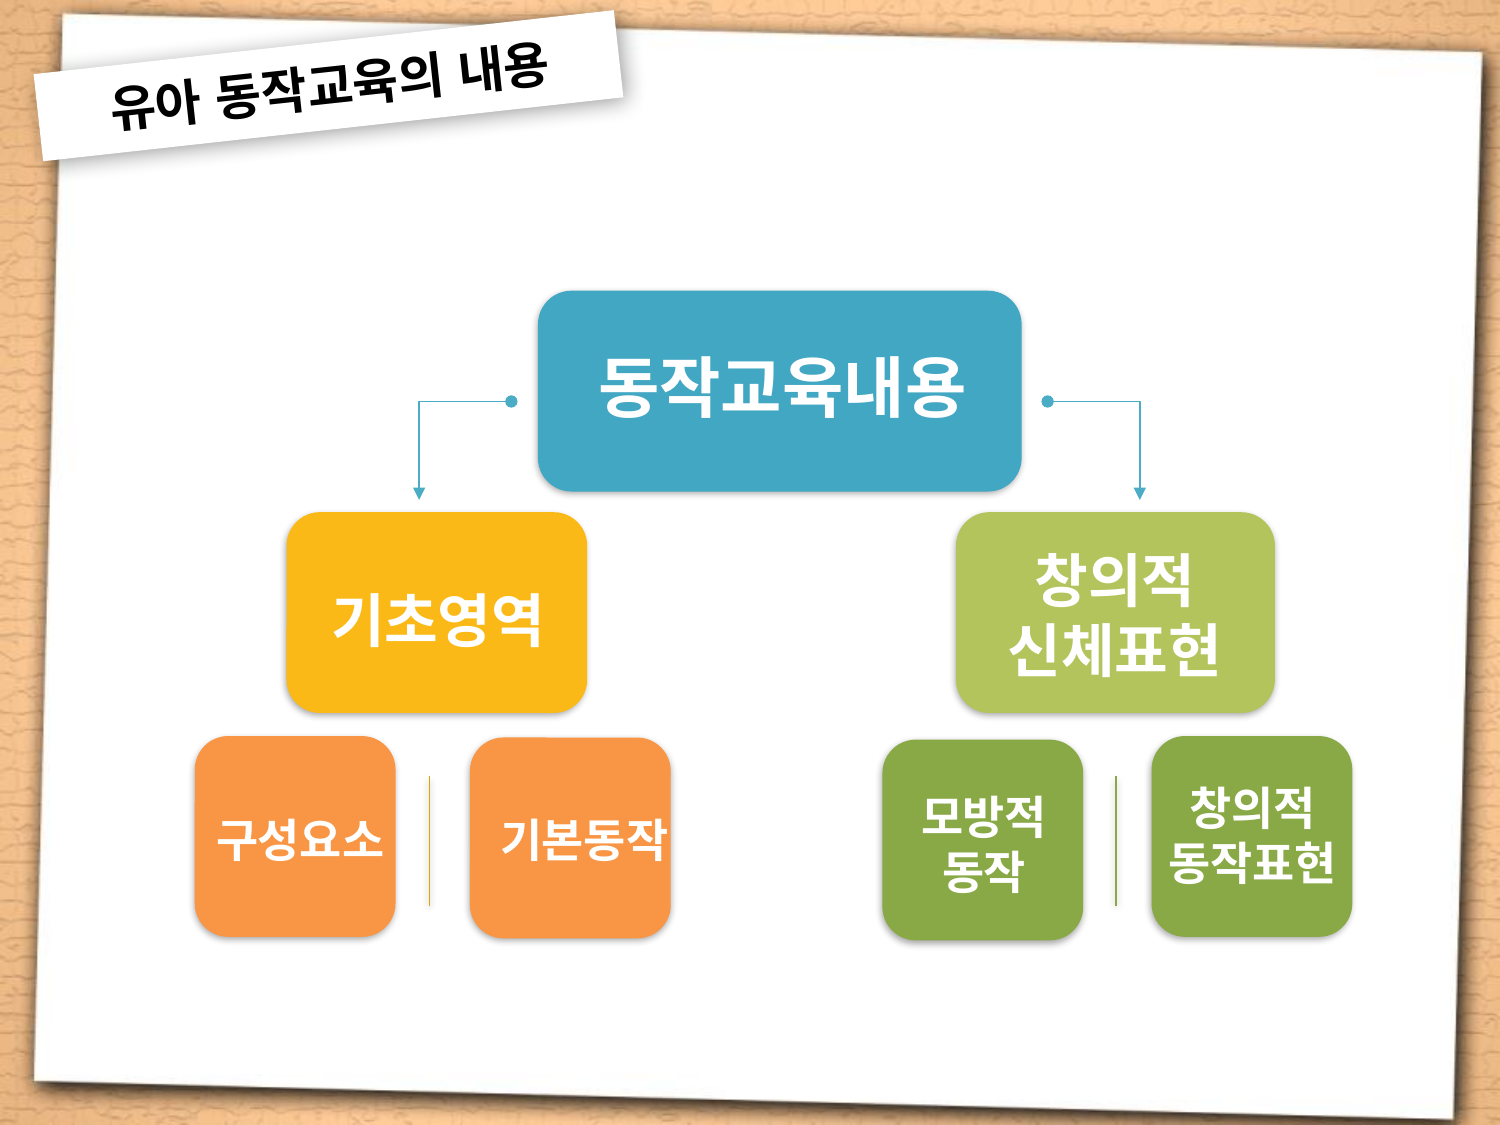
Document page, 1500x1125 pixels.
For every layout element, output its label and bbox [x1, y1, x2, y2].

text_box [882, 739, 1084, 941]
text_box [1139, 735, 1365, 938]
text_box [193, 735, 407, 938]
picture [0, 0, 1500, 1125]
text_box [469, 737, 691, 939]
